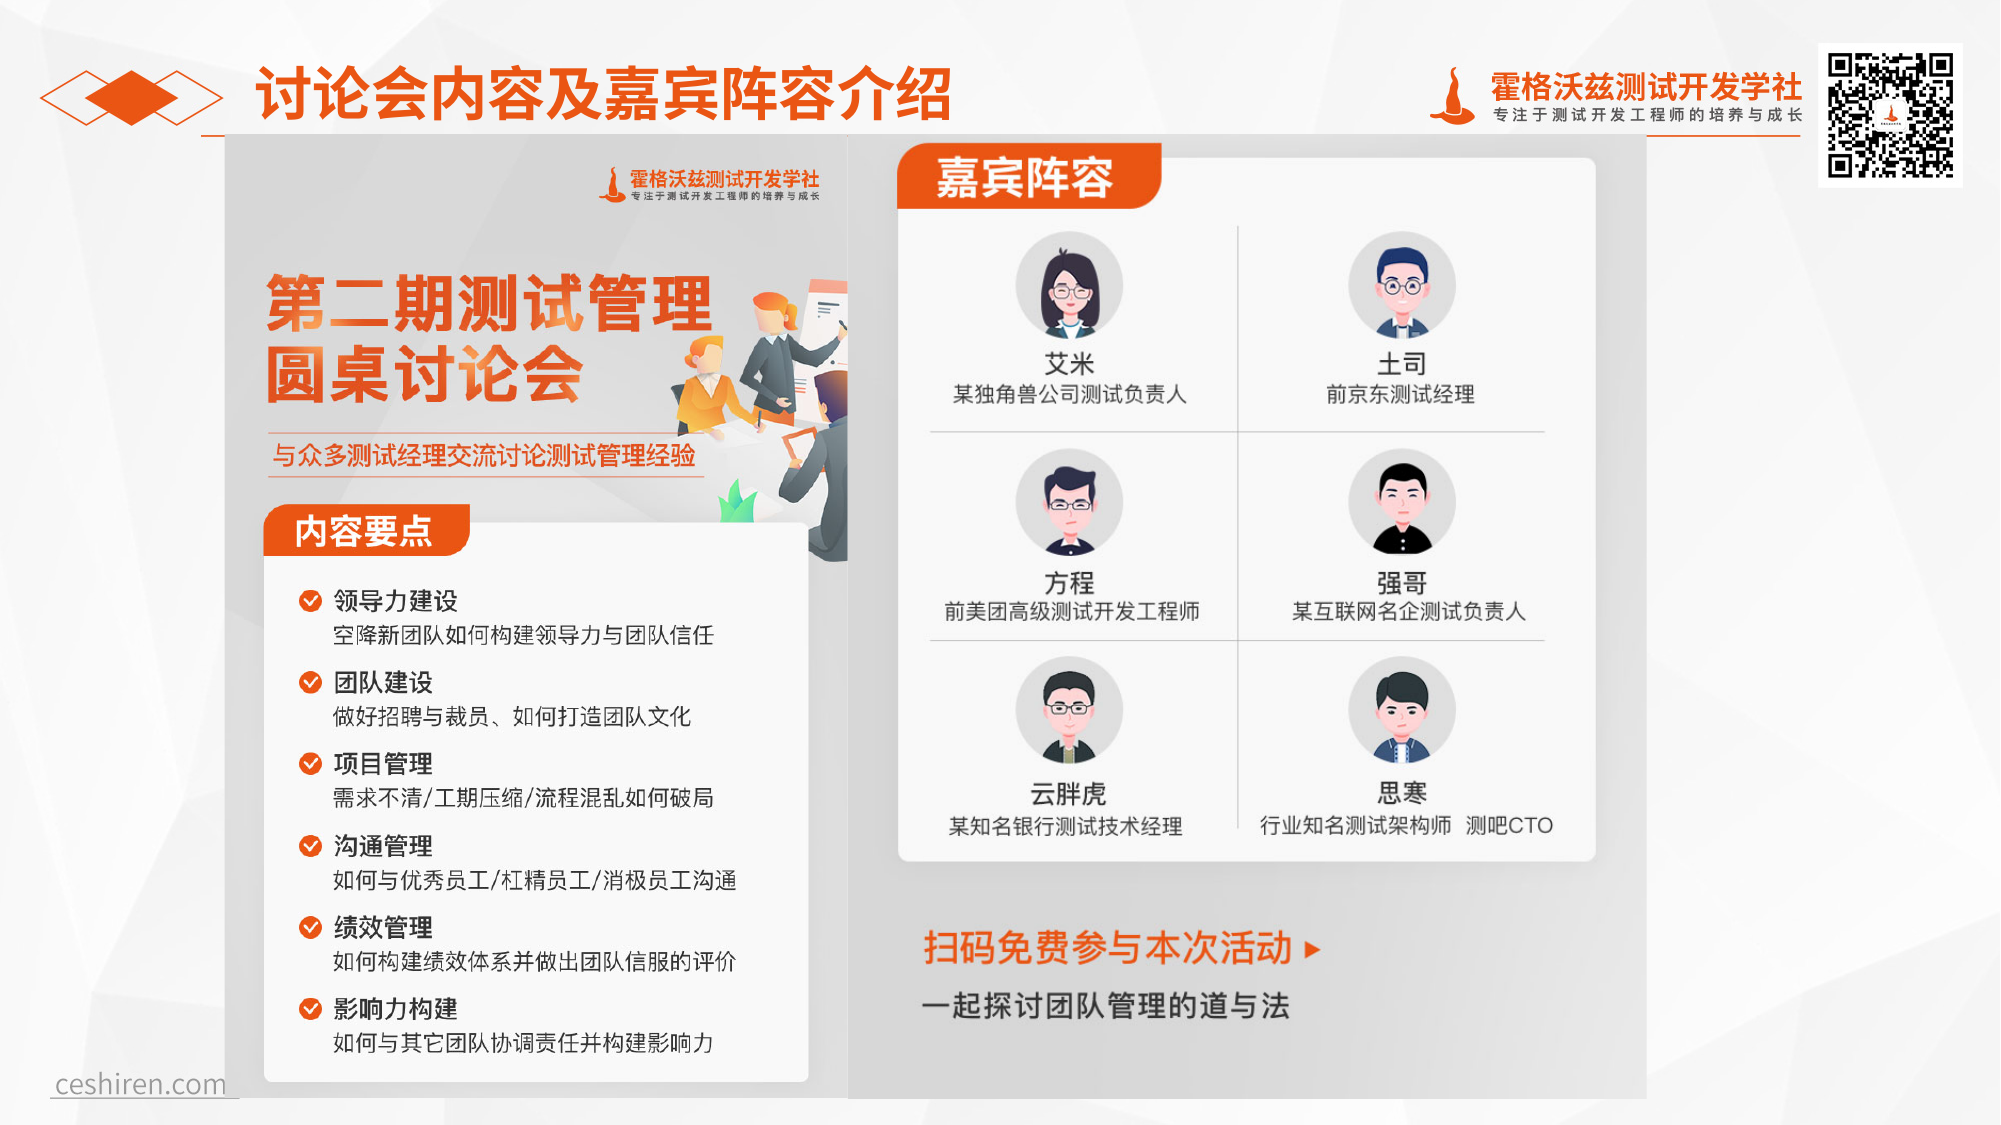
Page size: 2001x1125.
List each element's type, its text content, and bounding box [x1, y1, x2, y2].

text_box 讨论会内容及嘉宾阵容介绍 [247, 49, 1046, 134]
picture [0, 0, 2000, 1125]
